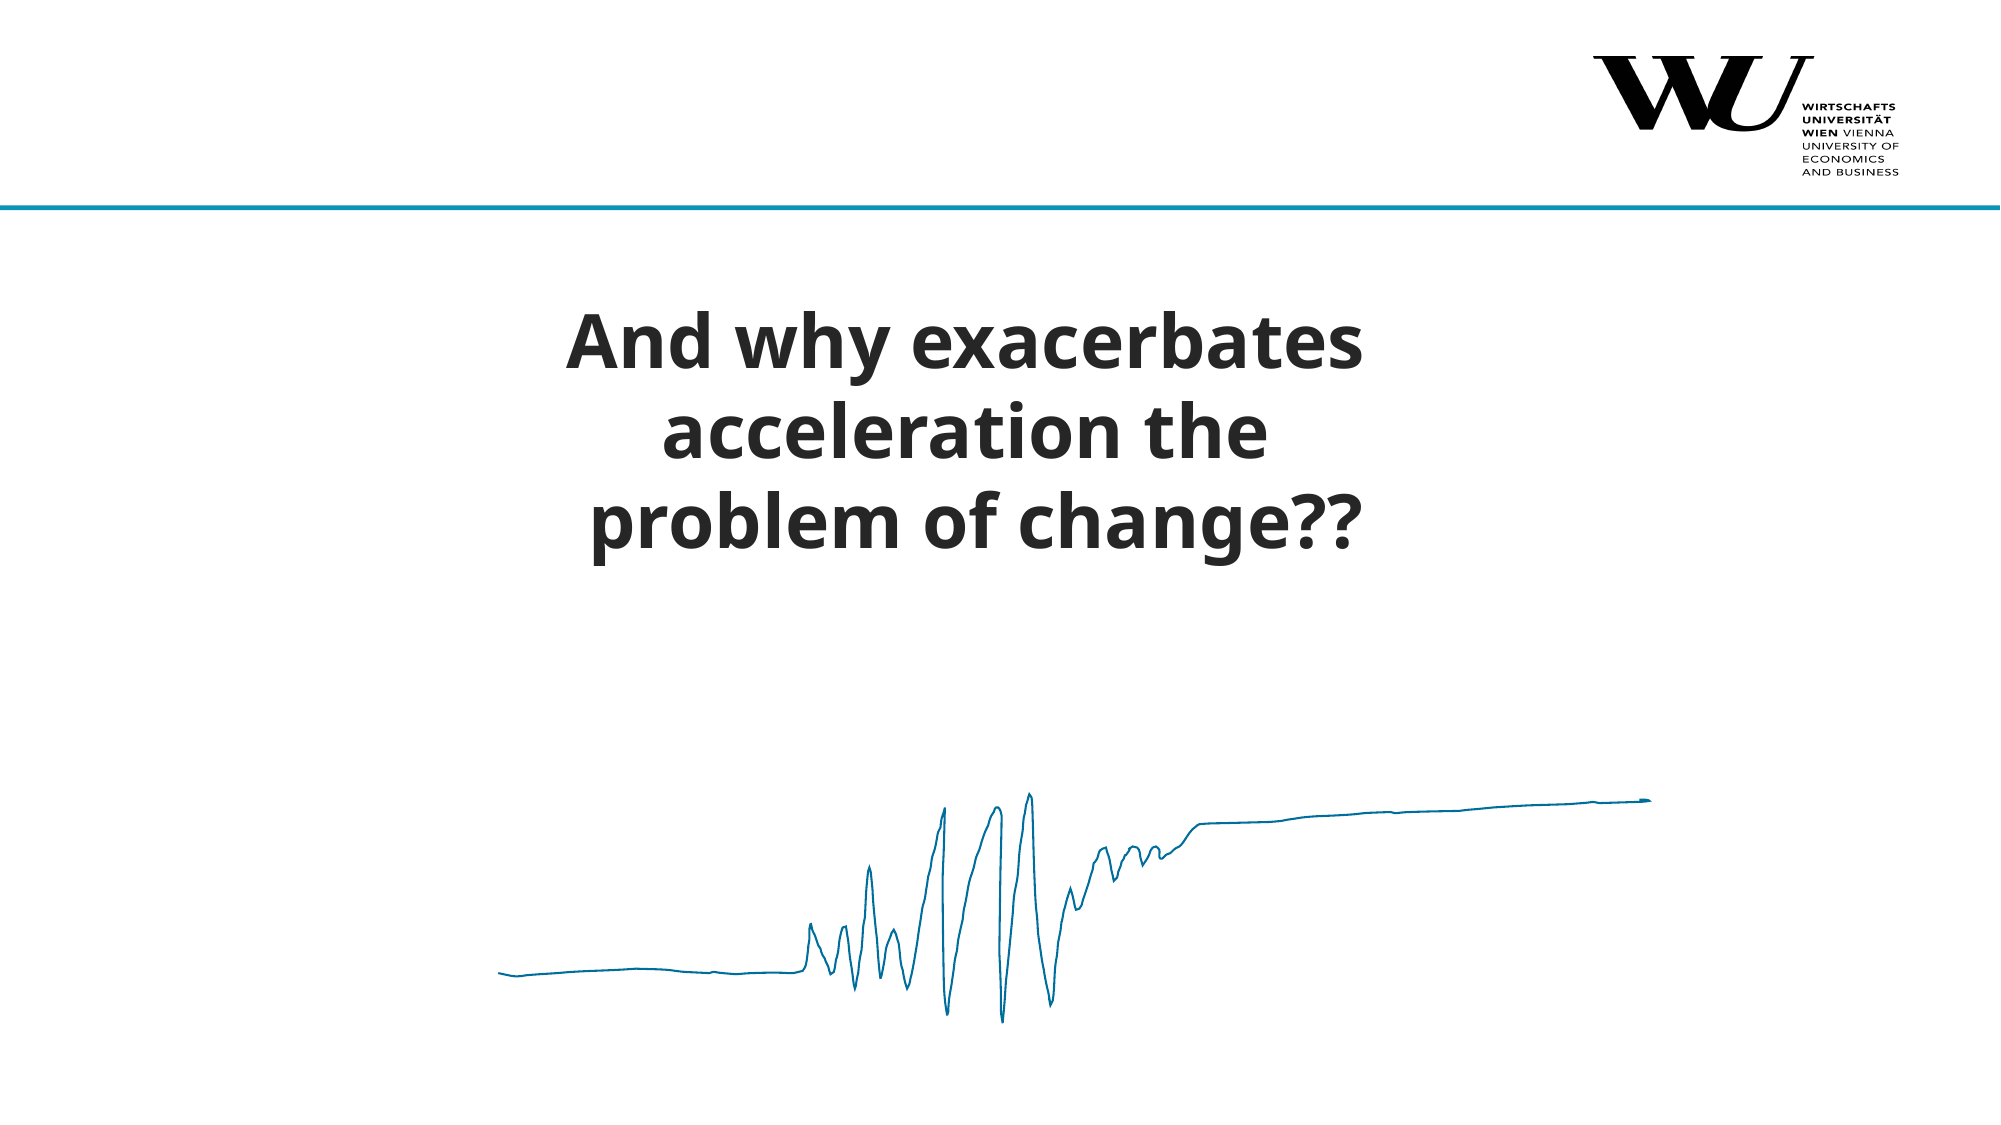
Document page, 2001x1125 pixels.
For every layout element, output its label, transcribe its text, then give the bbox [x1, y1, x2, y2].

text_box [498, 791, 1652, 1024]
text_box And why exacerbates acceleration the problem of change?? [201, 286, 1750, 572]
picture [1593, 56, 1899, 178]
